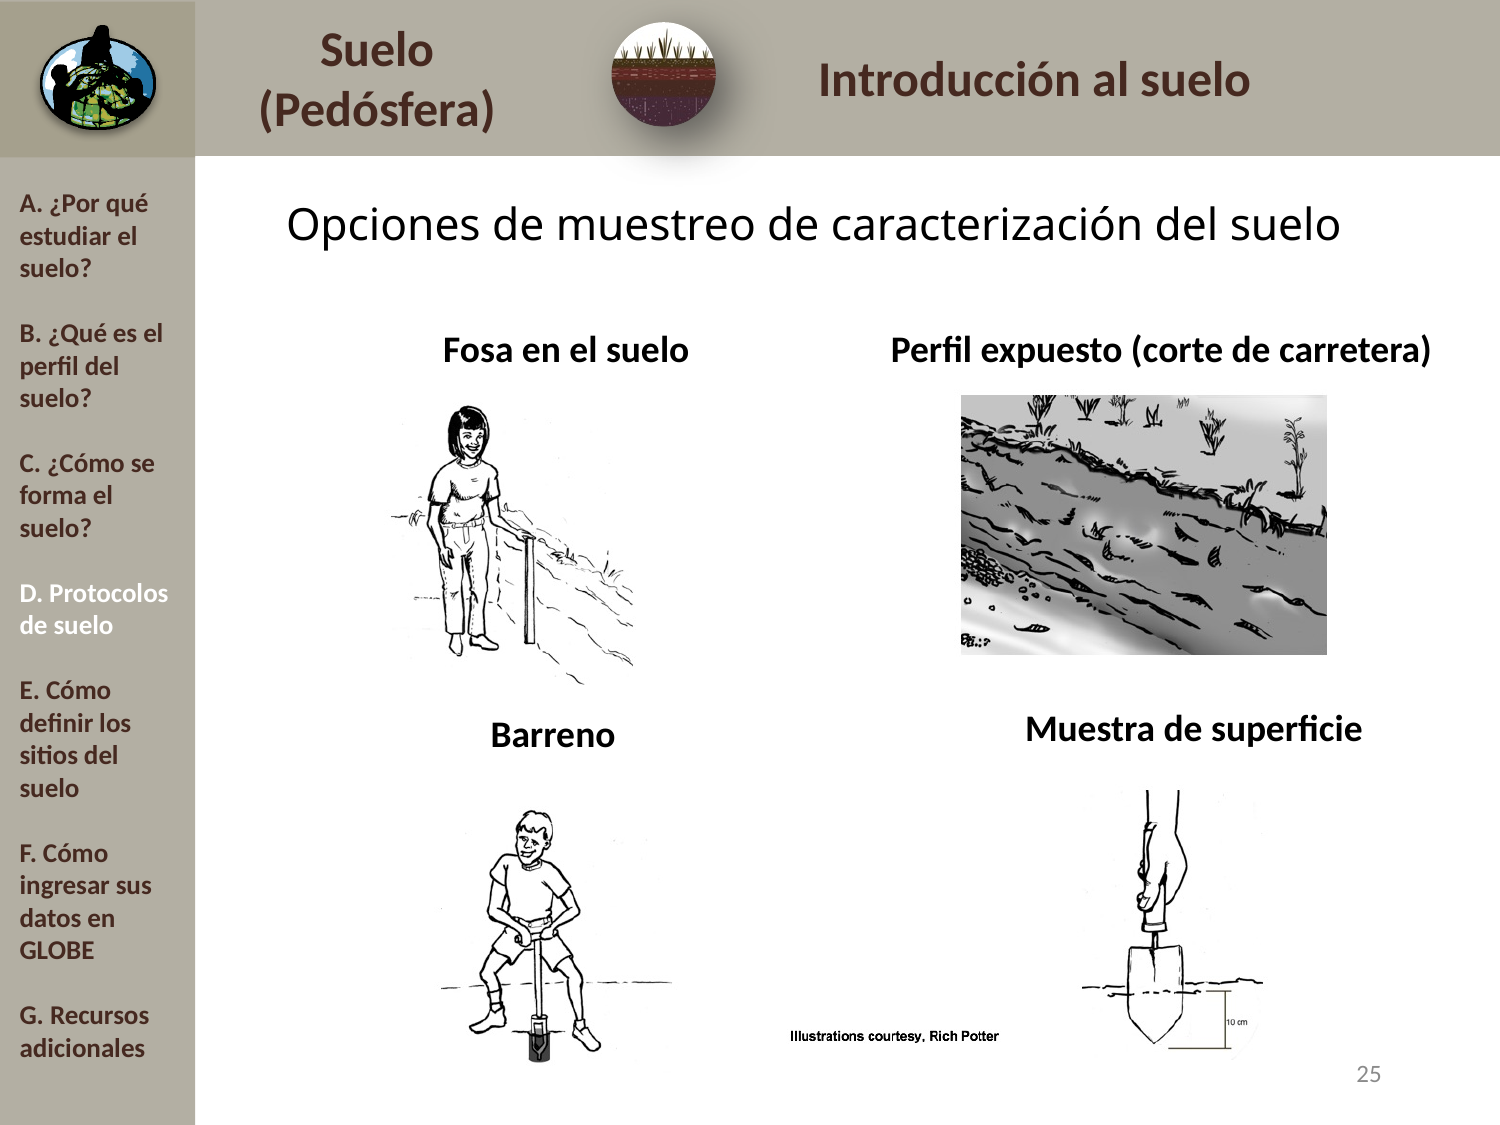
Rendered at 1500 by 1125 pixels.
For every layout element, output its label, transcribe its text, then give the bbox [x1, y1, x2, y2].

picture [938, 378, 1343, 676]
picture [426, 801, 680, 1085]
text_box Perfil expuesto (corte de carretera) [874, 318, 1450, 378]
picture [781, 778, 1413, 1063]
text_box Muestra de superficie [1010, 697, 1379, 757]
picture [611, 22, 716, 127]
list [376, 386, 649, 693]
text_box Barreno [475, 702, 632, 763]
title Opciones de muestreo de caracterización del suelo [231, 174, 1397, 278]
text_box Fosa en el suelo [403, 318, 730, 378]
picture [36, 22, 159, 133]
slide_number 24 [1059, 1063, 1397, 1103]
